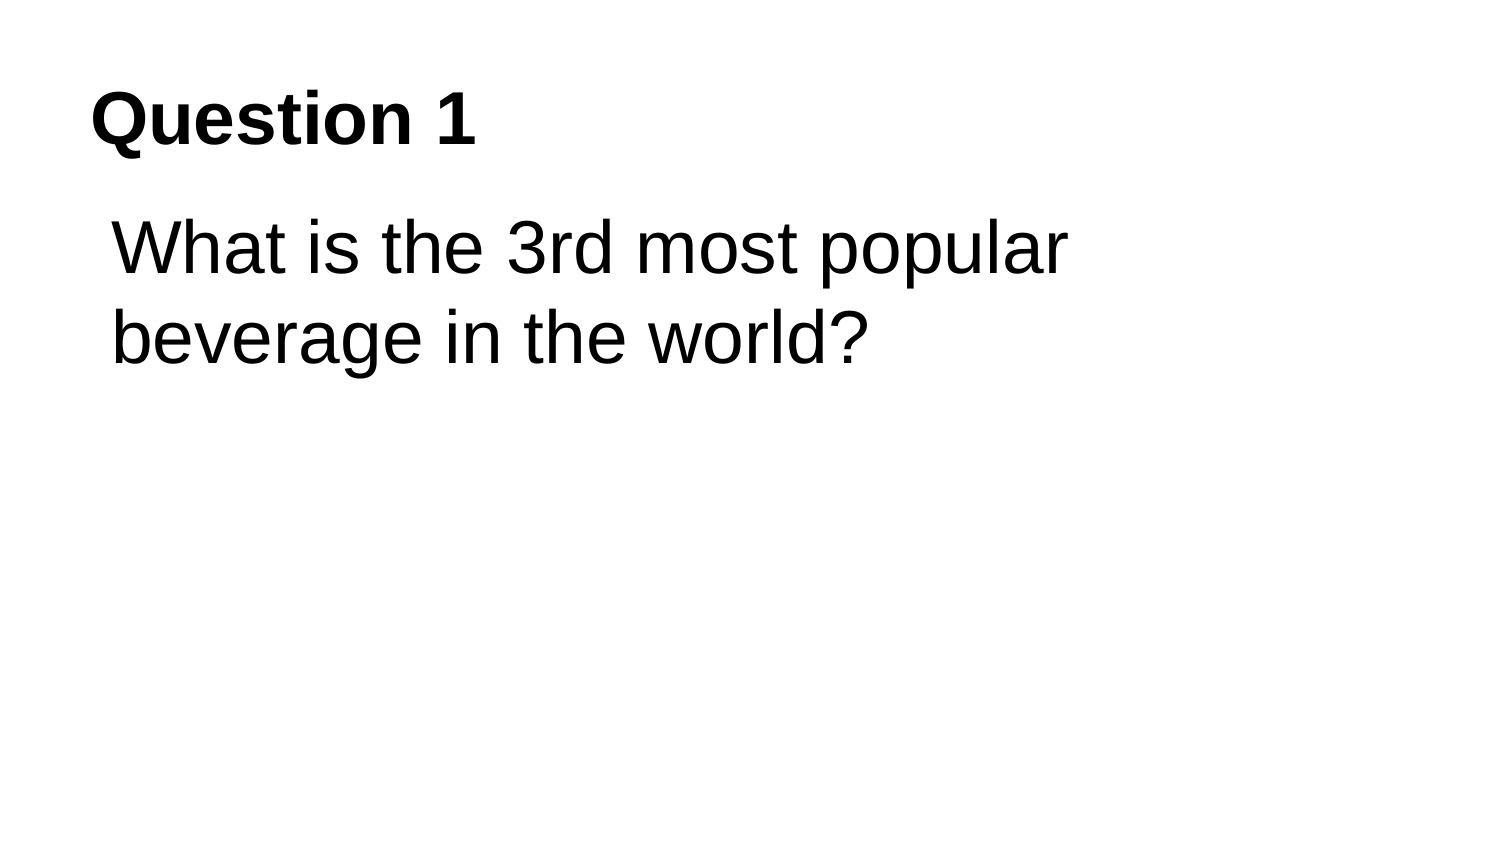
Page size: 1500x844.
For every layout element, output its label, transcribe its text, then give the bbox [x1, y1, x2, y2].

text_box What is the 3rd most popular beverage in the world? [95, 183, 1254, 762]
title Question 1 [75, 33, 1425, 175]
